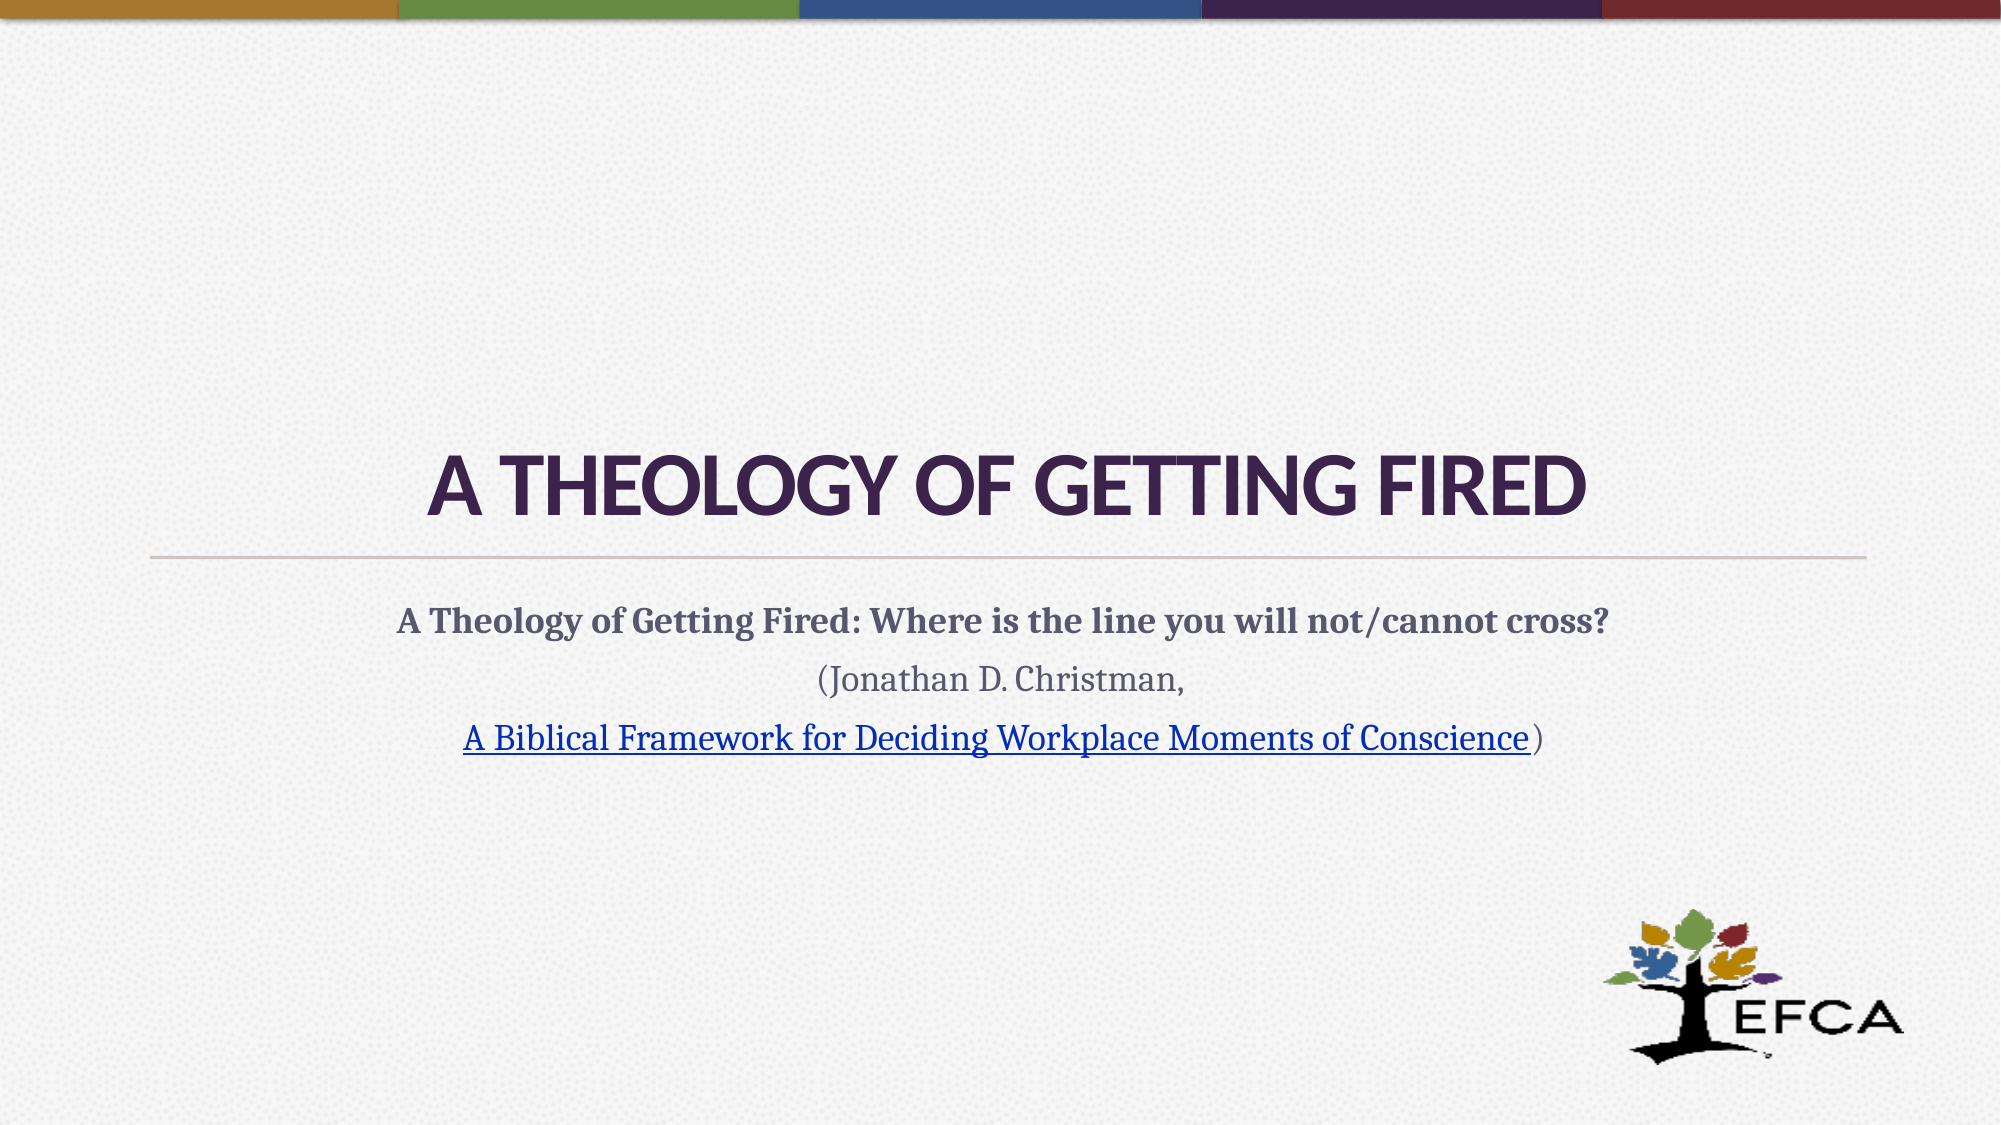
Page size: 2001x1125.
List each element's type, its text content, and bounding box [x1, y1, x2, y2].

picture [0, 19, 2001, 1125]
title A Theology of Getting Fired [150, 224, 1867, 542]
subtitle A Theology of Getting Fired: Where is the line you will not/cannot cross? (Jonathan D. Christman, A Biblical Framework for Deciding Workplace Moments of Conscience) [304, 575, 1704, 863]
